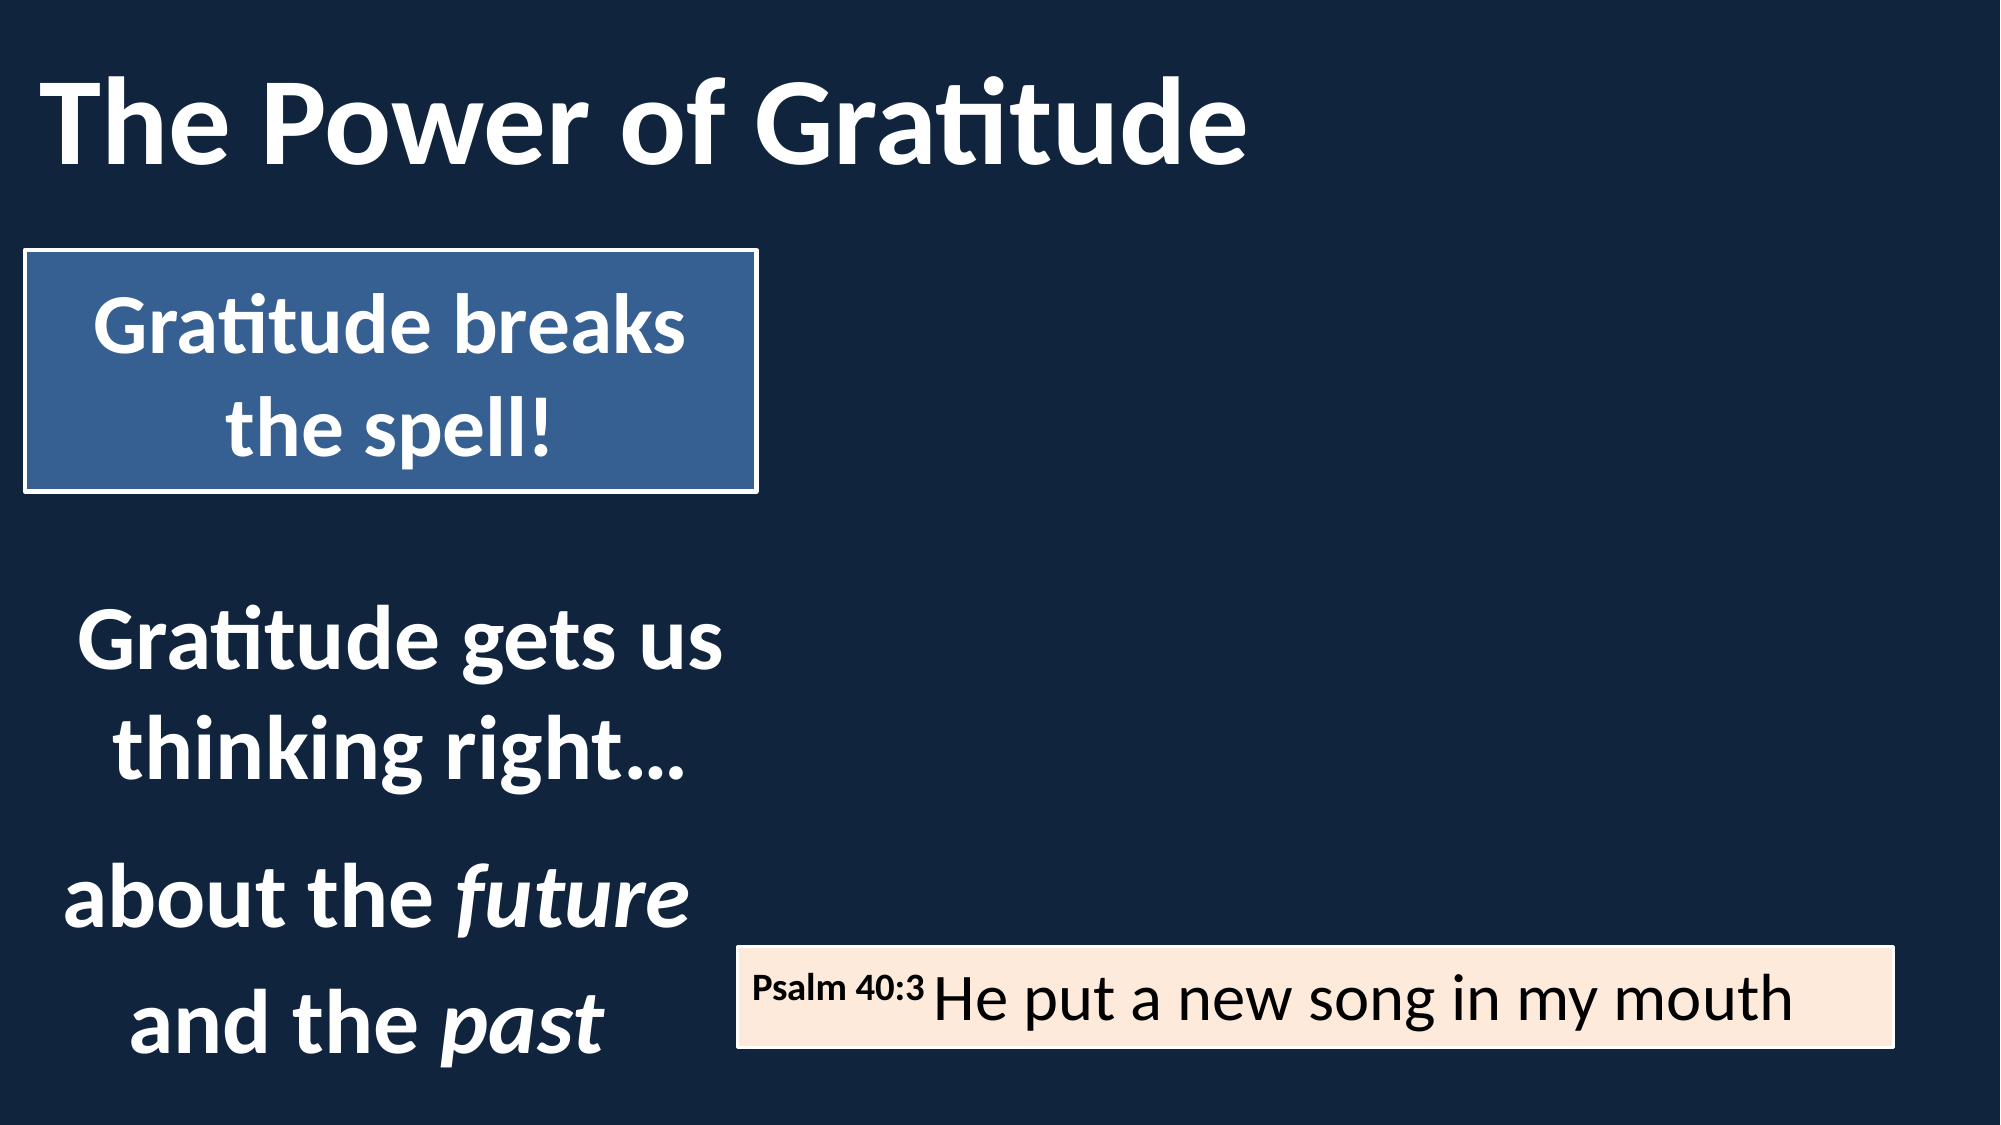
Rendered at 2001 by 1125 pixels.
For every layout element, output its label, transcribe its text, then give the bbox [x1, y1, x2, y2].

text_box Psalm 40:3 He put a new song in my mouth [735, 944, 1895, 1049]
text_box Gratitude breaks the spell! [23, 248, 759, 494]
text_box about the future [0, 797, 790, 985]
text_box Gratitude gets us thinking right… [32, 564, 769, 797]
text_box and the past [0, 985, 790, 1111]
text_box The Power of Gratitude [24, 20, 1400, 209]
